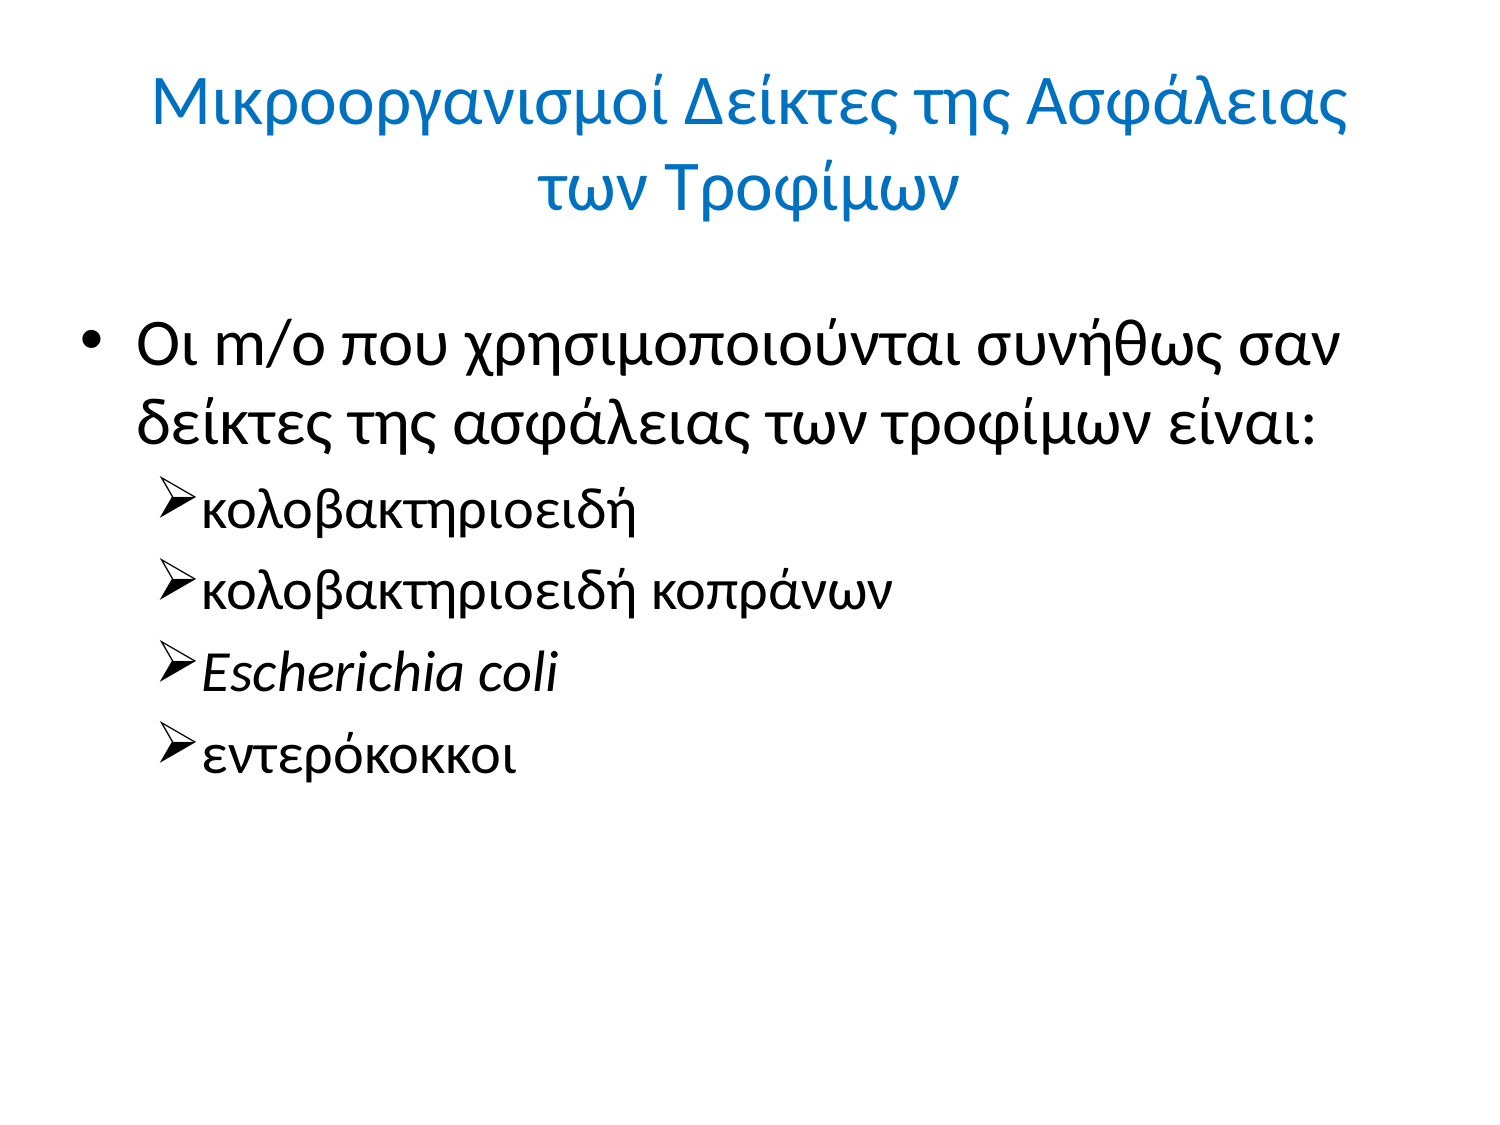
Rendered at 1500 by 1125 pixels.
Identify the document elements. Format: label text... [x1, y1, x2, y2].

list Οι m/o που χρησιμοποιούνται συνήθως σαν δείκτες της ασφάλειας των τροφίμων είναι: κολοβακτηριοειδή κολοβακτηριοειδή κοπράνων Escherichia coli εντερόκοκκοι [64, 290, 1415, 917]
title Μικροοργανισμοί Δείκτες της Ασφάλειας των Τροφίμων [75, 45, 1425, 233]
